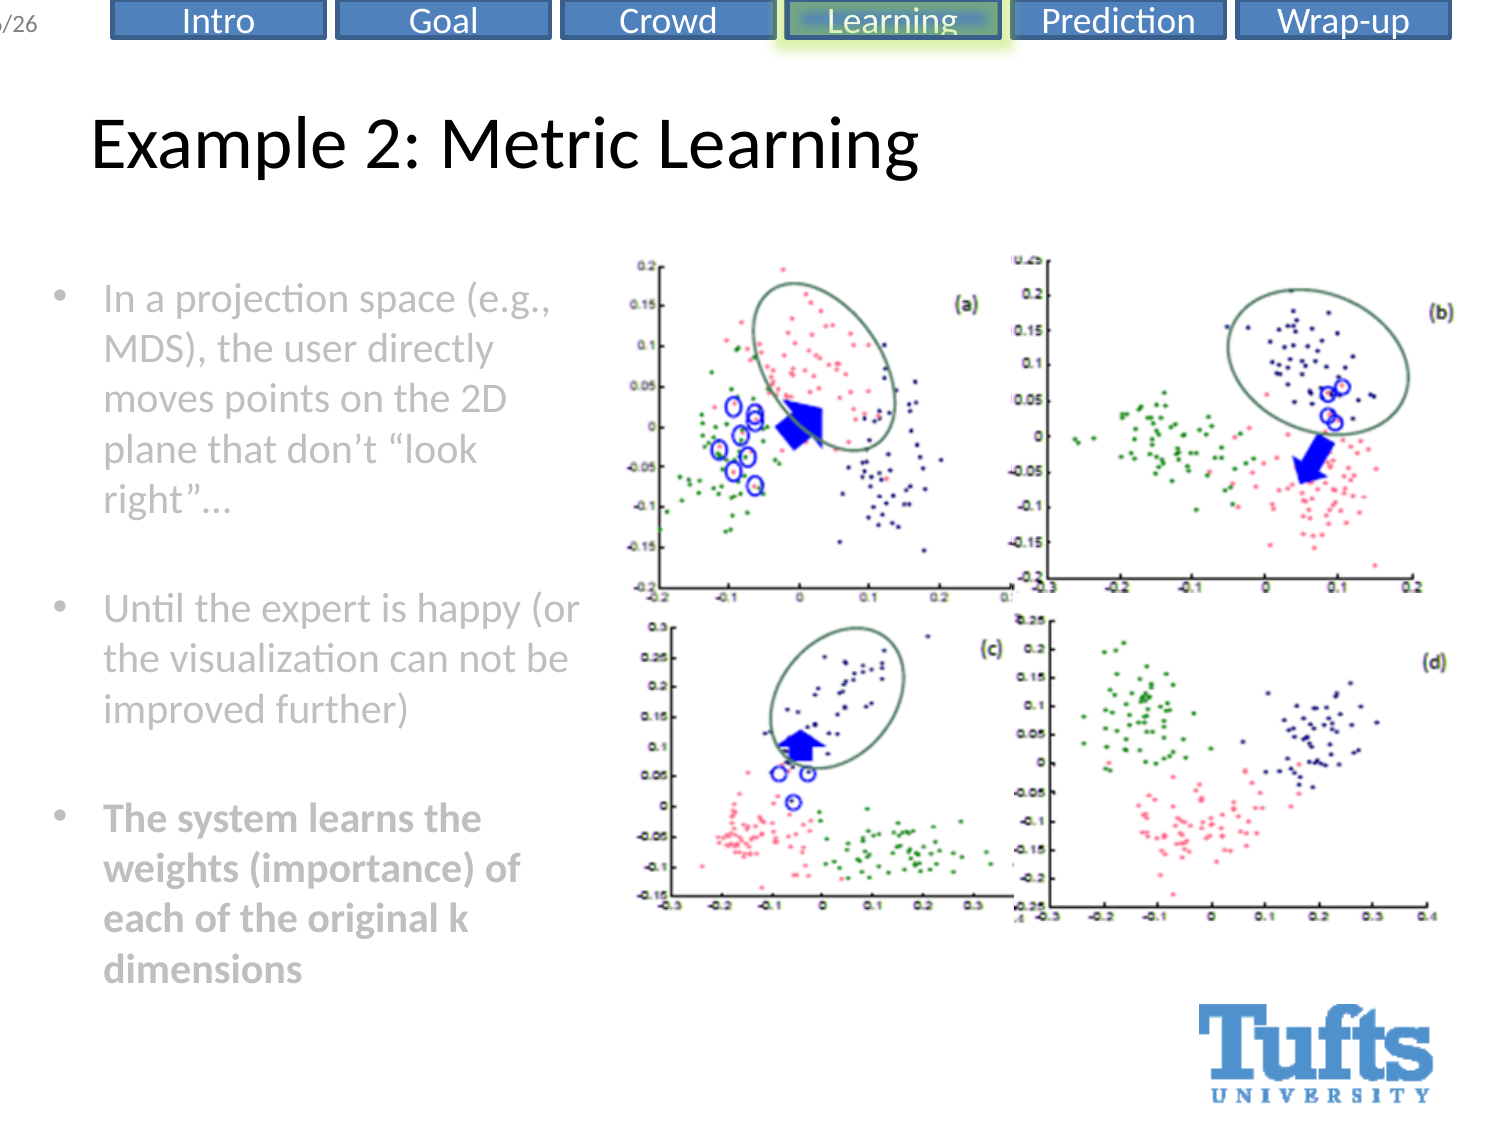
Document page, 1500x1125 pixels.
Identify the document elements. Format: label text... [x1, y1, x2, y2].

picture [618, 246, 1477, 608]
list In a projection space (e.g., MDS), the user directly moves points on the 2D plane that don’t “look right”… Until the expert is happy (or the visualization can not be improved further) The system learns the weights (importance) of each of the original k dimensions [37, 262, 625, 1005]
picture [1199, 1004, 1469, 1105]
picture [630, 612, 1477, 944]
text_box [785, 0, 1002, 40]
title Example 2: Metric Learning [75, 45, 1425, 233]
